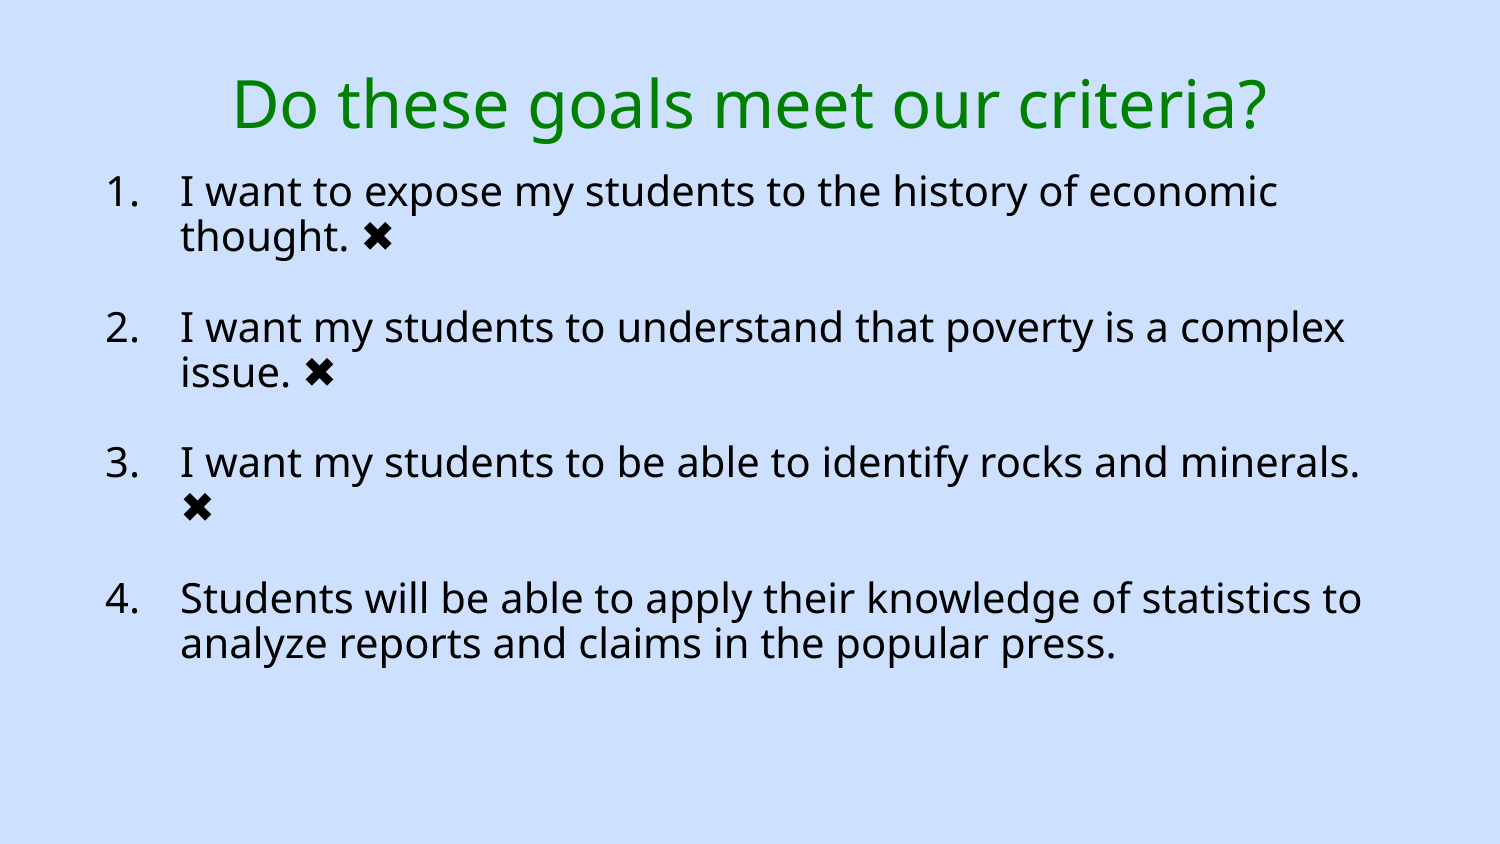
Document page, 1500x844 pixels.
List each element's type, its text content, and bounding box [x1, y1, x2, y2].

title Do these goals meet our criteria? [173, 53, 1327, 162]
list I want to expose my students to the history of economic thought. ✖ I want my students to understand that poverty is a complex issue. ✖ I want my students to be able to identify rocks and minerals. ✖ Students will be able to apply their knowledge of statistics to analyze reports and claims in the popular press. [90, 162, 1410, 793]
